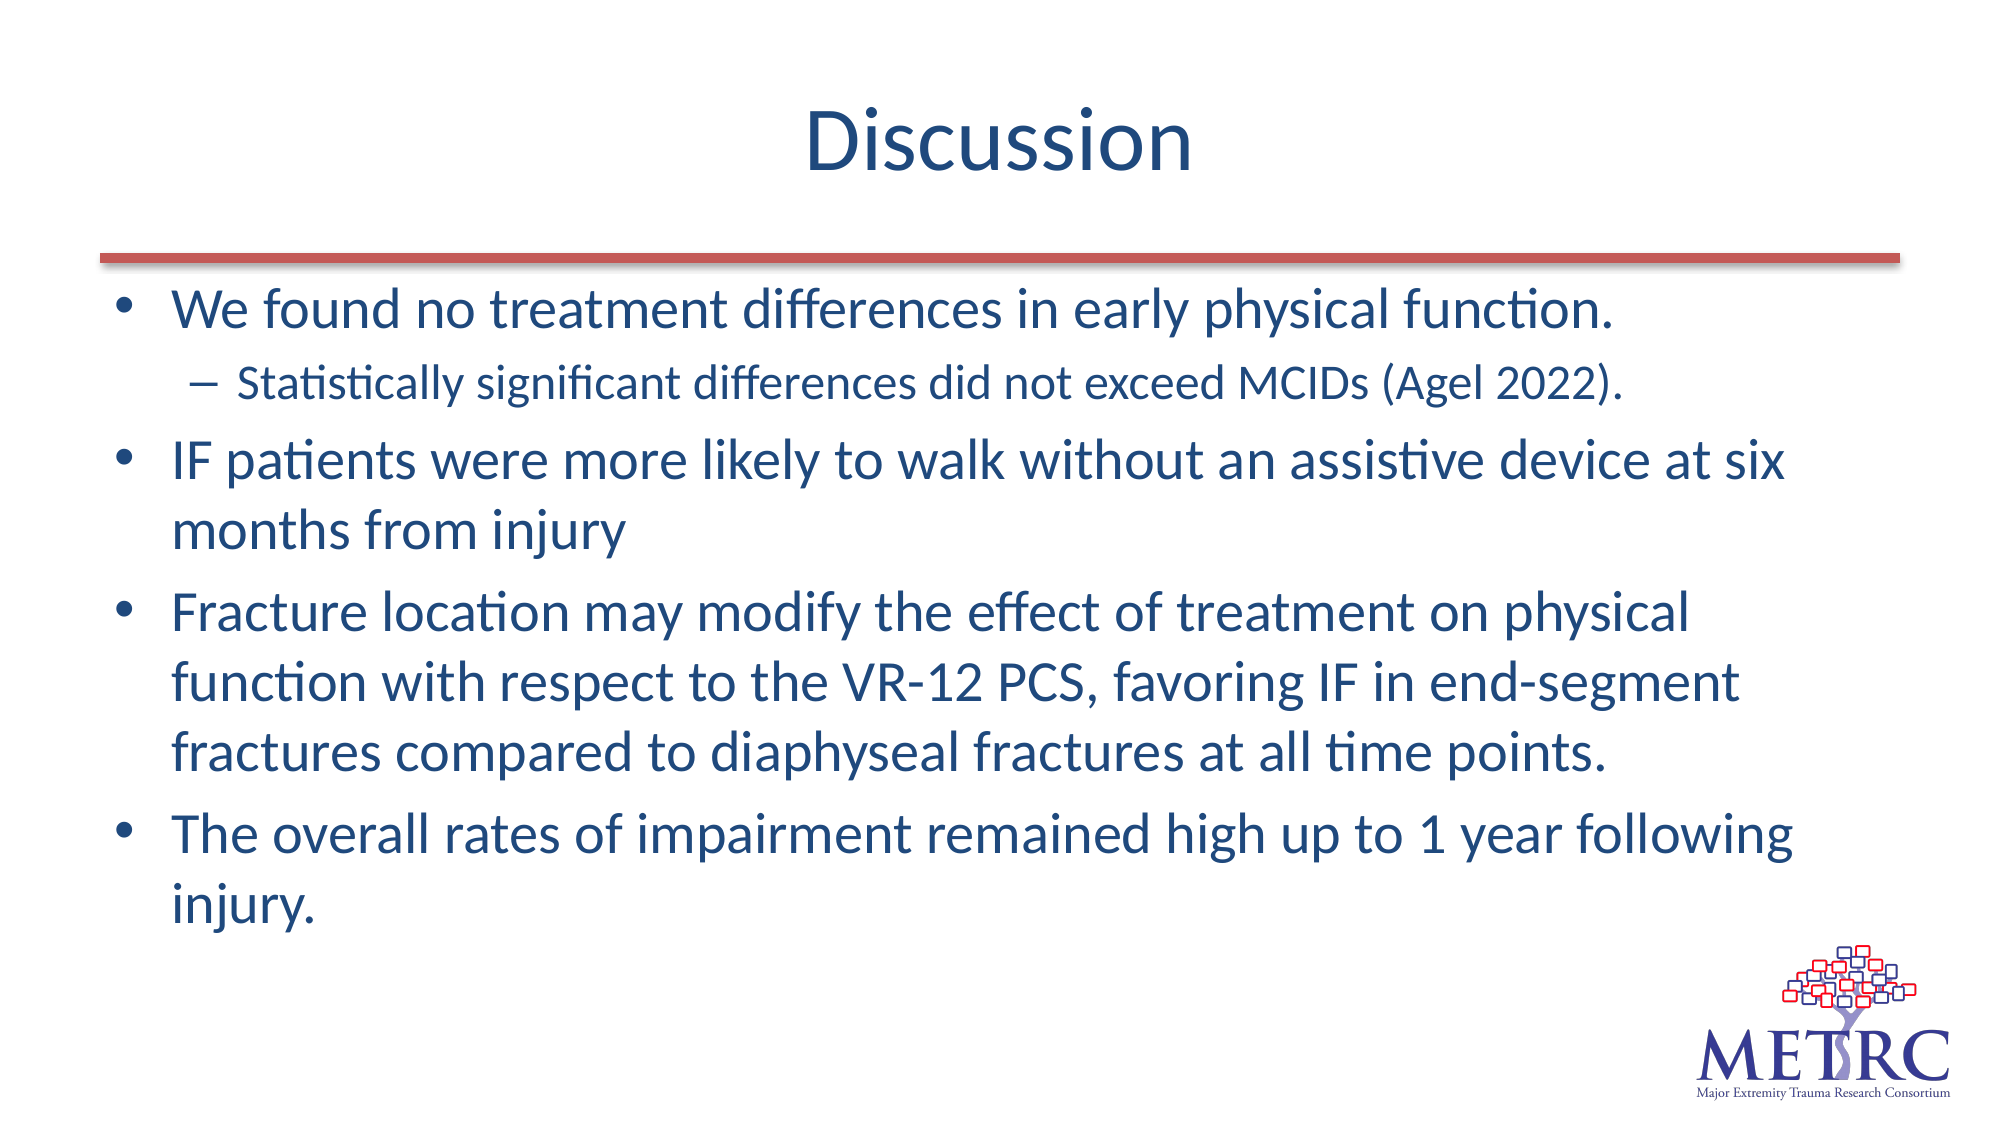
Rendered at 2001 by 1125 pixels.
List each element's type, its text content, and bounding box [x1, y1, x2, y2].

picture [1670, 937, 1979, 1107]
list We found no treatment differences in early physical function. Statistically significant differences did not exceed MCIDs (Agel 2022). IF patients were more likely to walk without an assistive device at six months from injury Fracture location may modify the effect of treatment on physical function with respect to the VR-12 PCS, favoring IF in end-segment fractures compared to diaphyseal fractures at all time points. The overall rates of impairment remained high up to 1 year following injury. [99, 270, 1900, 1005]
title Discussion [99, 39, 1900, 228]
